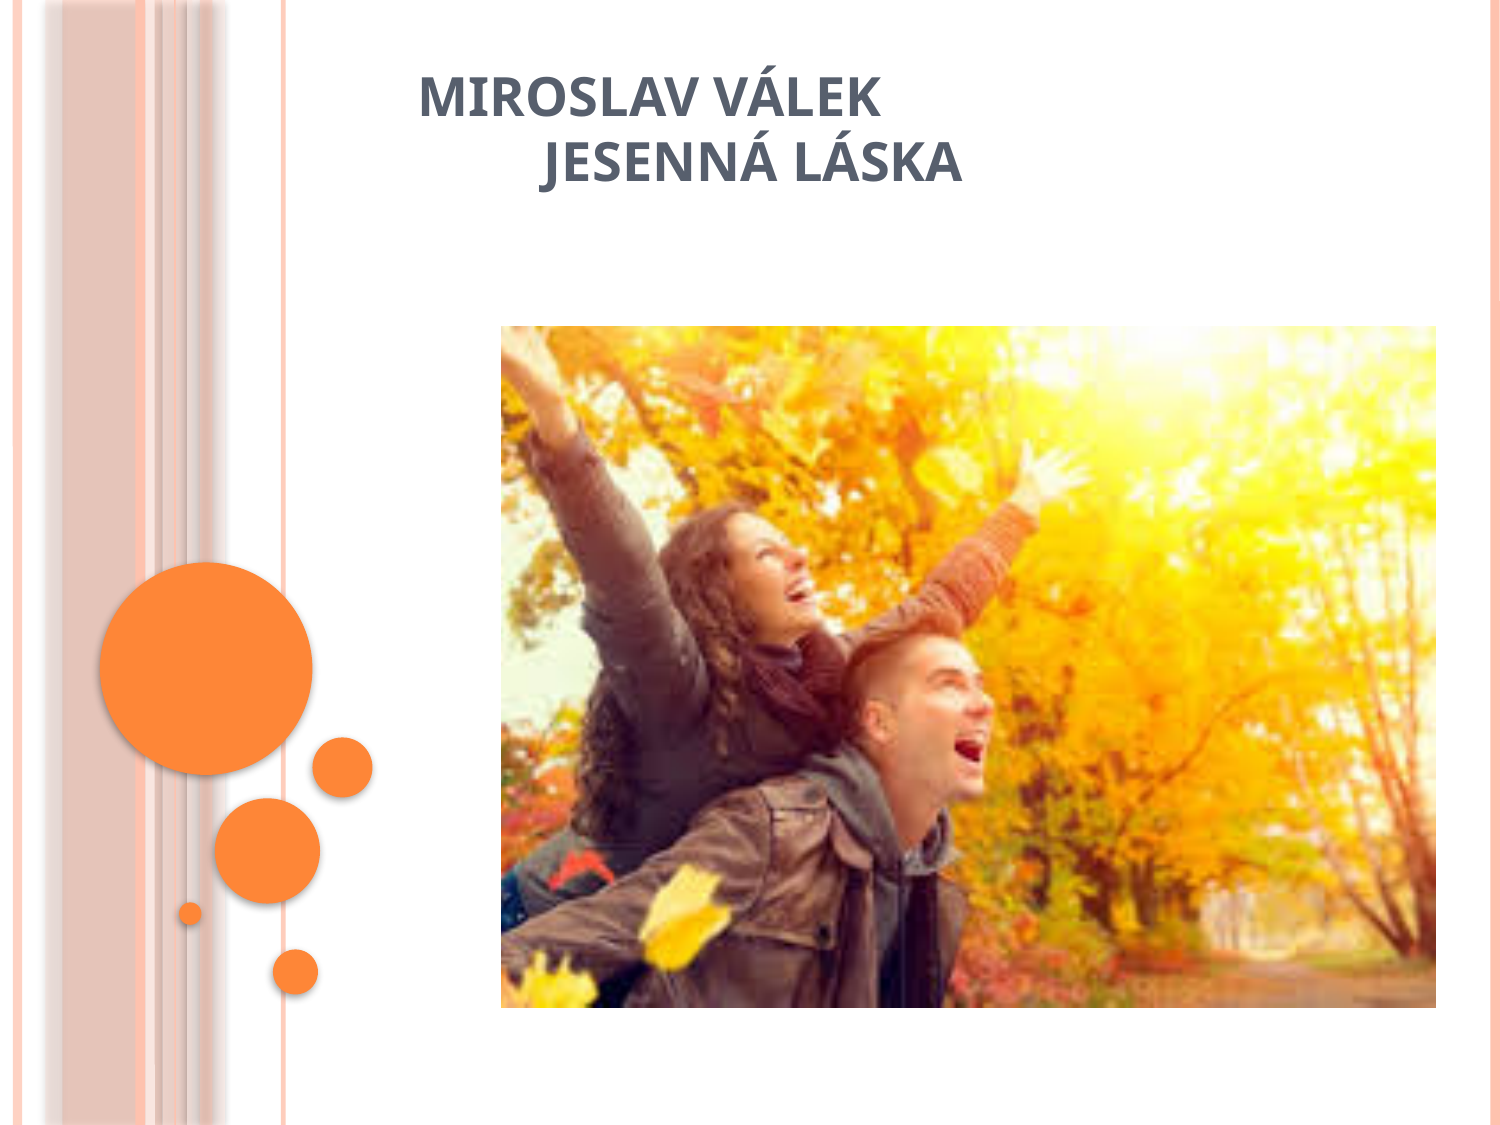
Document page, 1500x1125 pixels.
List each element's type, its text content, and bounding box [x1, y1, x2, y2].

picture [501, 325, 1436, 1008]
title MIROSLAV VÁLEK JESENNÁ LÁSKA [375, 54, 1388, 1083]
